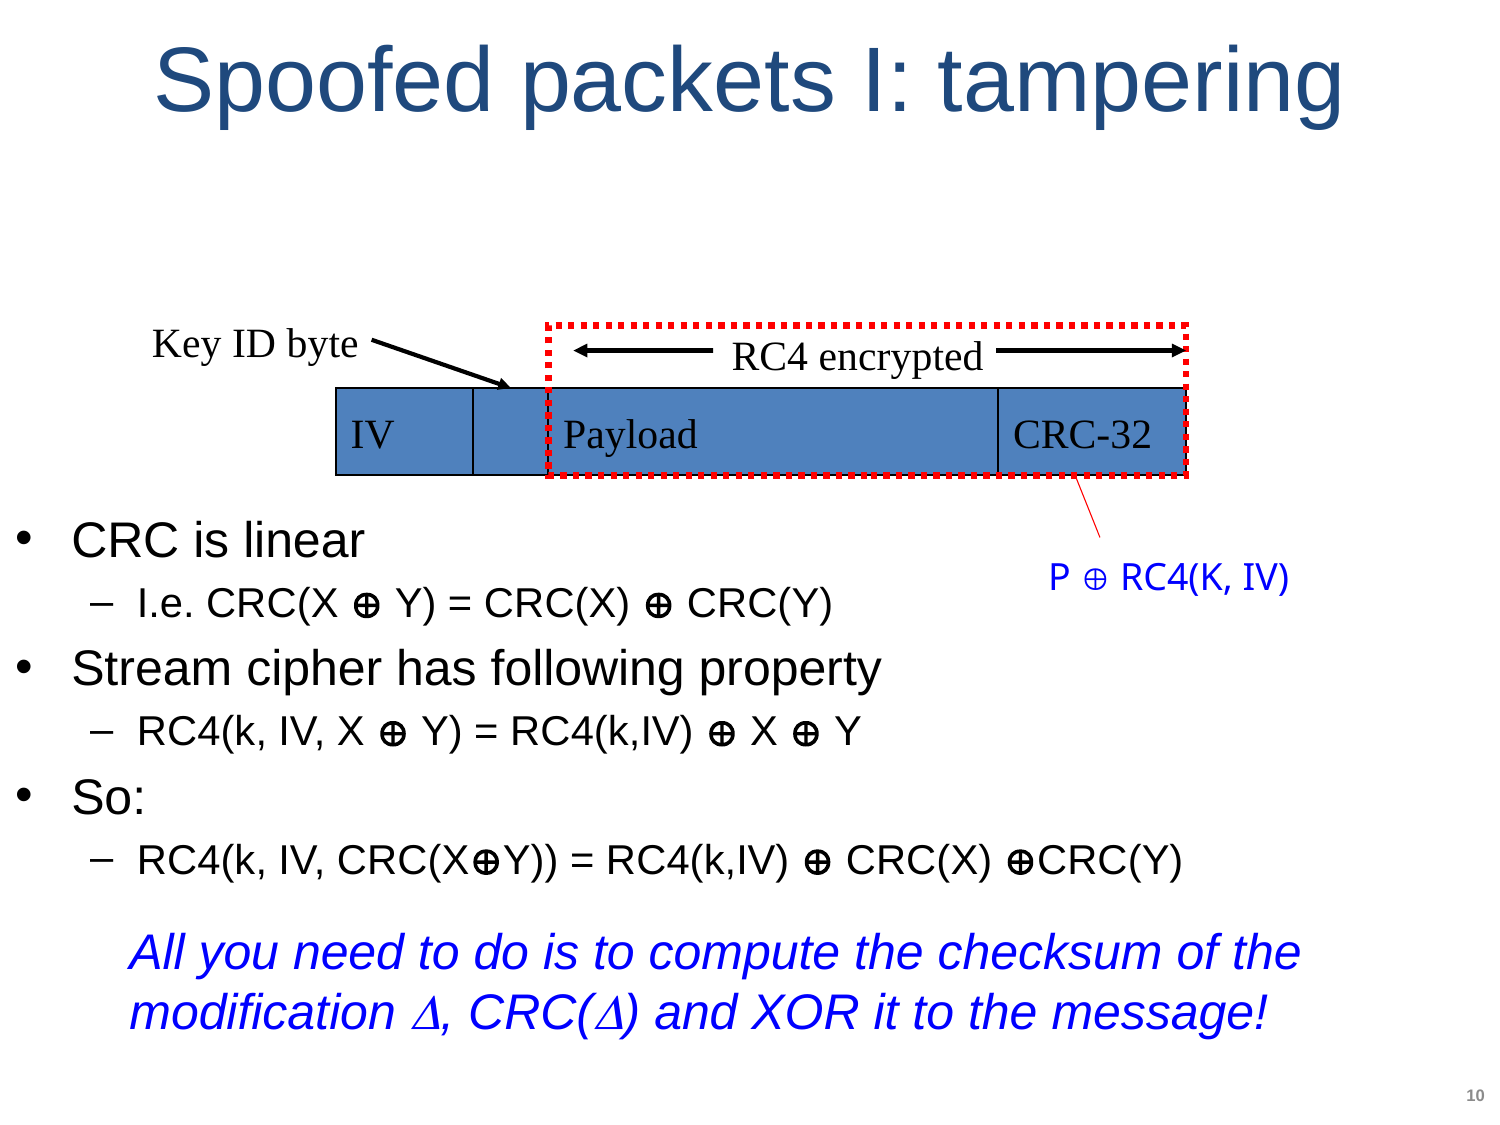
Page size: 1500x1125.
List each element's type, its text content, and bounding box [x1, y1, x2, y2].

list CRC is linear I.e. CRC(X  Y) = CRC(X)  CRC(Y) Stream cipher has following property RC4(k, IV, X  Y) = RC4(k,IV)  X  Y So: RC4(k, IV, CRC(XY)) = RC4(k,IV)  CRC(X) CRC(Y) [0, 500, 1350, 913]
text_box All you need to do is to compute the checksum of the modification , CRC(D) and XOR it to the message! [114, 912, 1388, 1048]
title Spoofed packets I: tampering [75, 0, 1425, 150]
text_box P  RC4(K, IV) [1033, 545, 1305, 605]
slide_number 10 [1397, 1065, 1500, 1125]
text_box IV [335, 387, 473, 476]
text_box Key ID byte [137, 308, 374, 373]
text_box [548, 325, 1186, 476]
text_box [473, 387, 548, 476]
text_box [998, 344, 1186, 357]
text_box [573, 344, 711, 357]
text_box RC4 encrypted [716, 321, 999, 387]
text_box … [836, 476, 950, 488]
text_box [373, 340, 512, 389]
